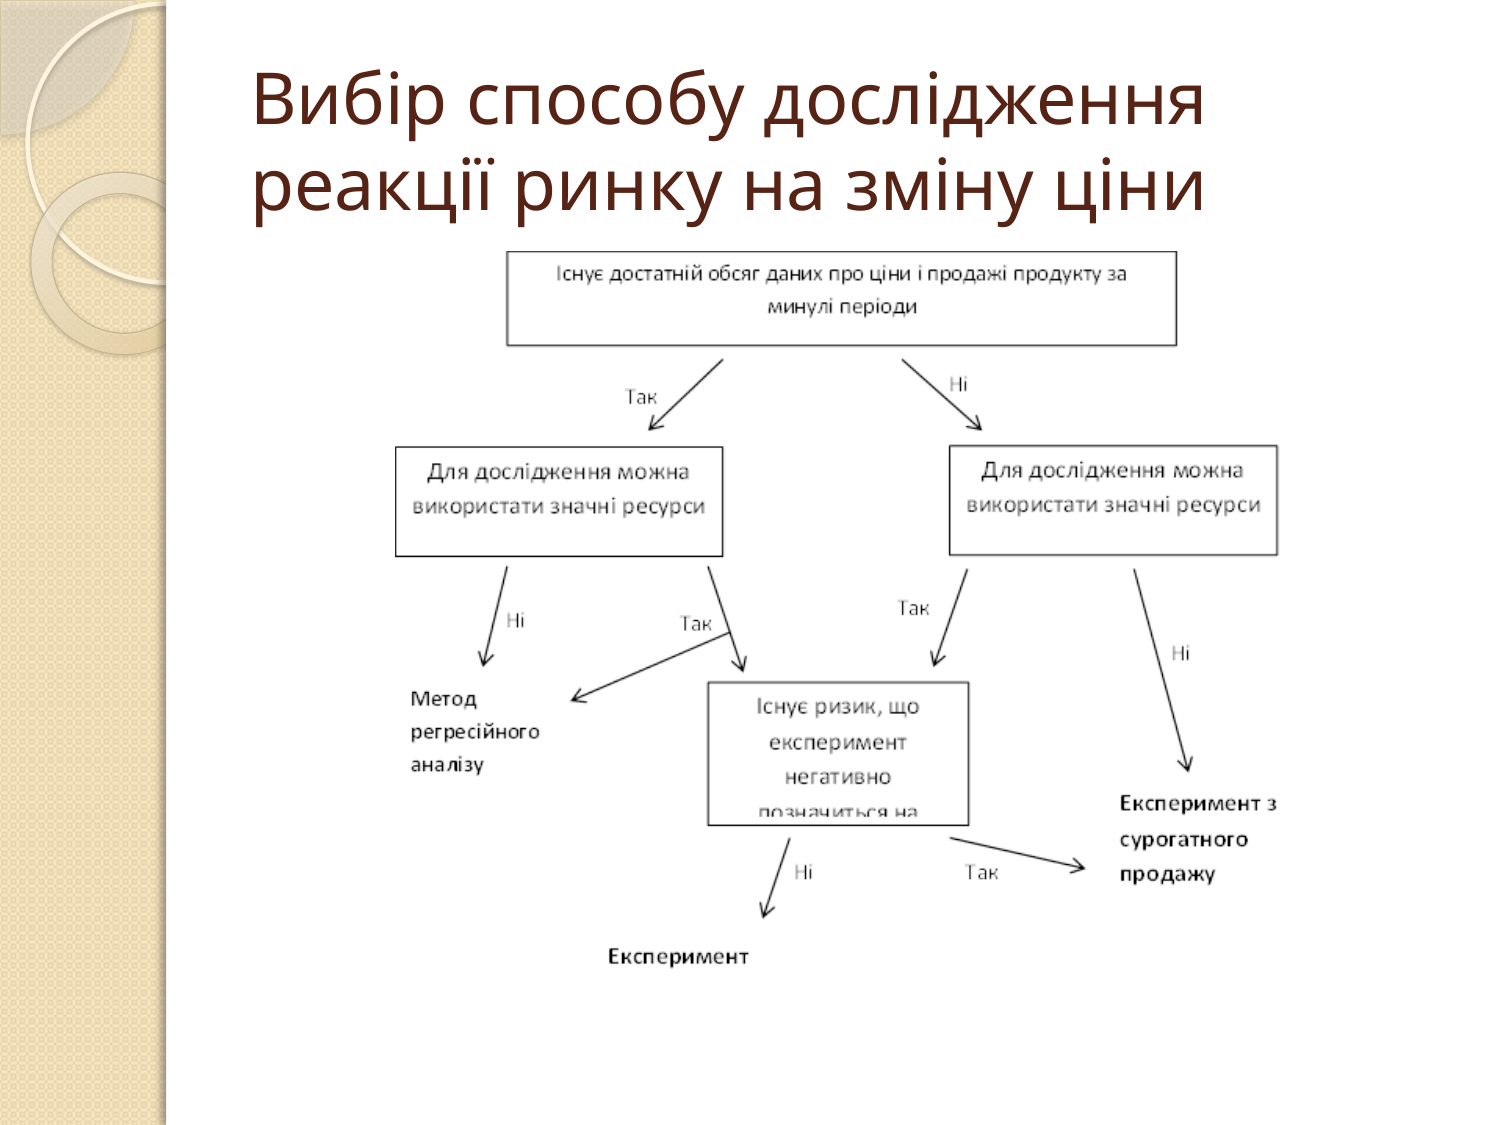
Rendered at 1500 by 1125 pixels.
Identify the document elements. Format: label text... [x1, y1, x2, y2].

title Вибір способу дослідження реакції ринку на зміну ціни [235, 45, 1466, 233]
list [395, 251, 1306, 1012]
